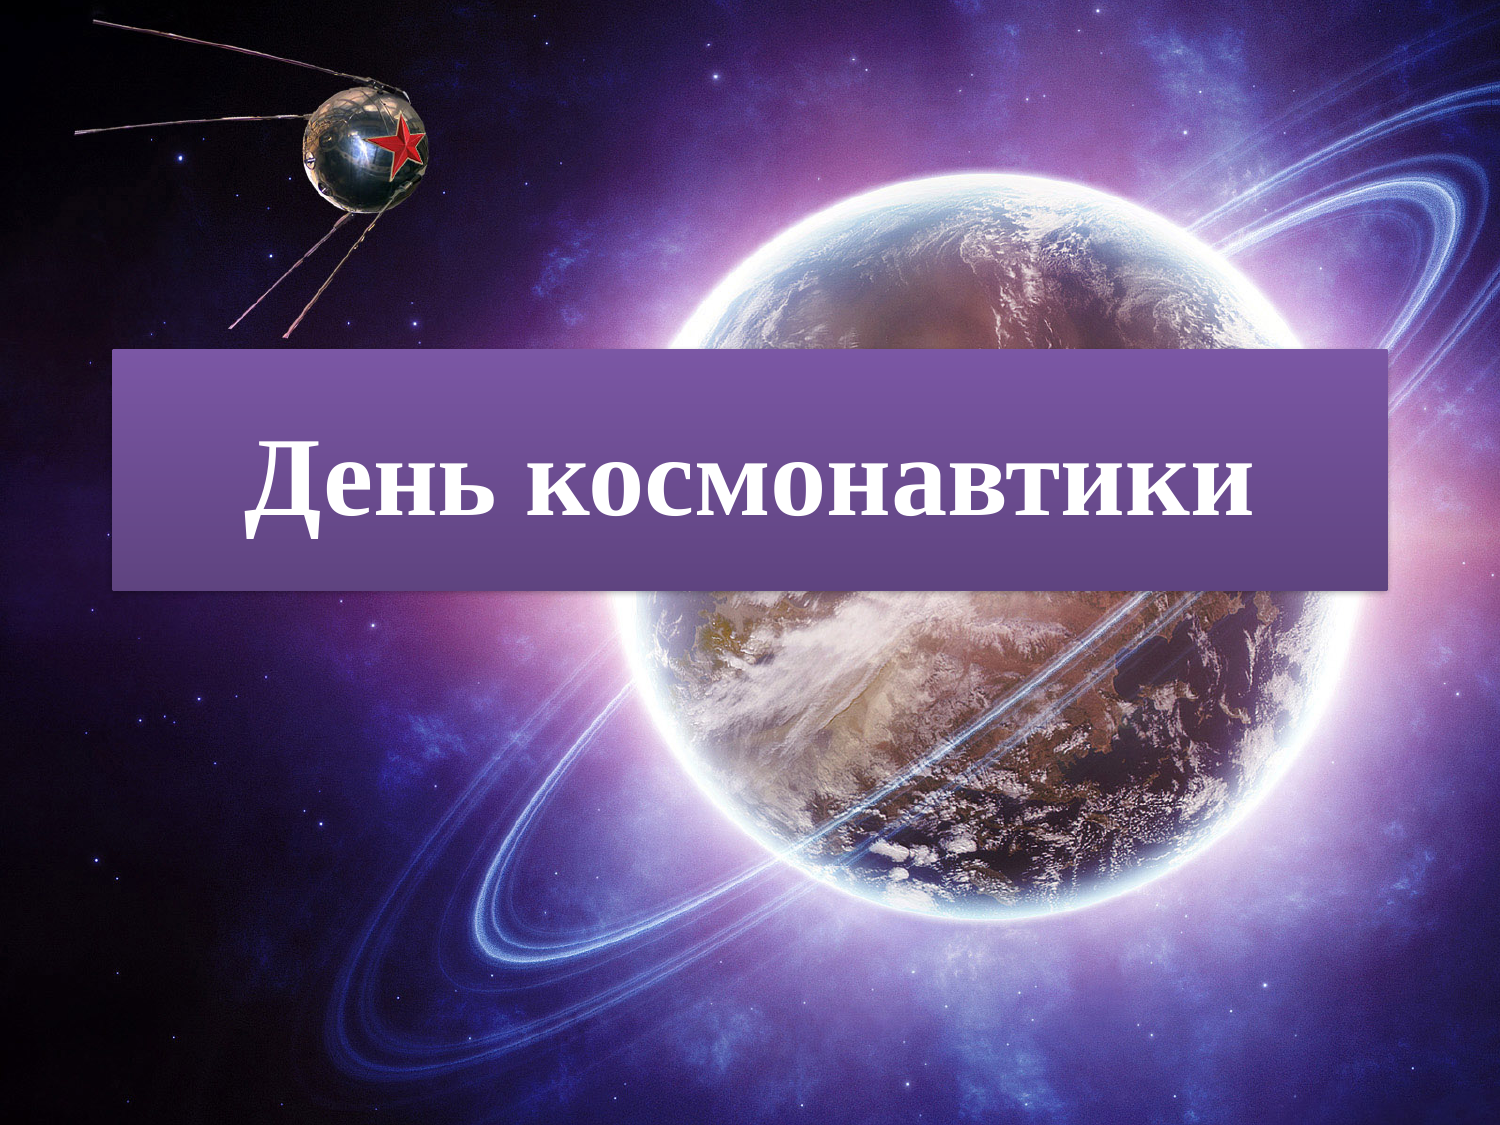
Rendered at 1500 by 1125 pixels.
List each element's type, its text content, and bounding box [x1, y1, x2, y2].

picture [0, 0, 1500, 1125]
title День космонавтики [112, 349, 1388, 591]
